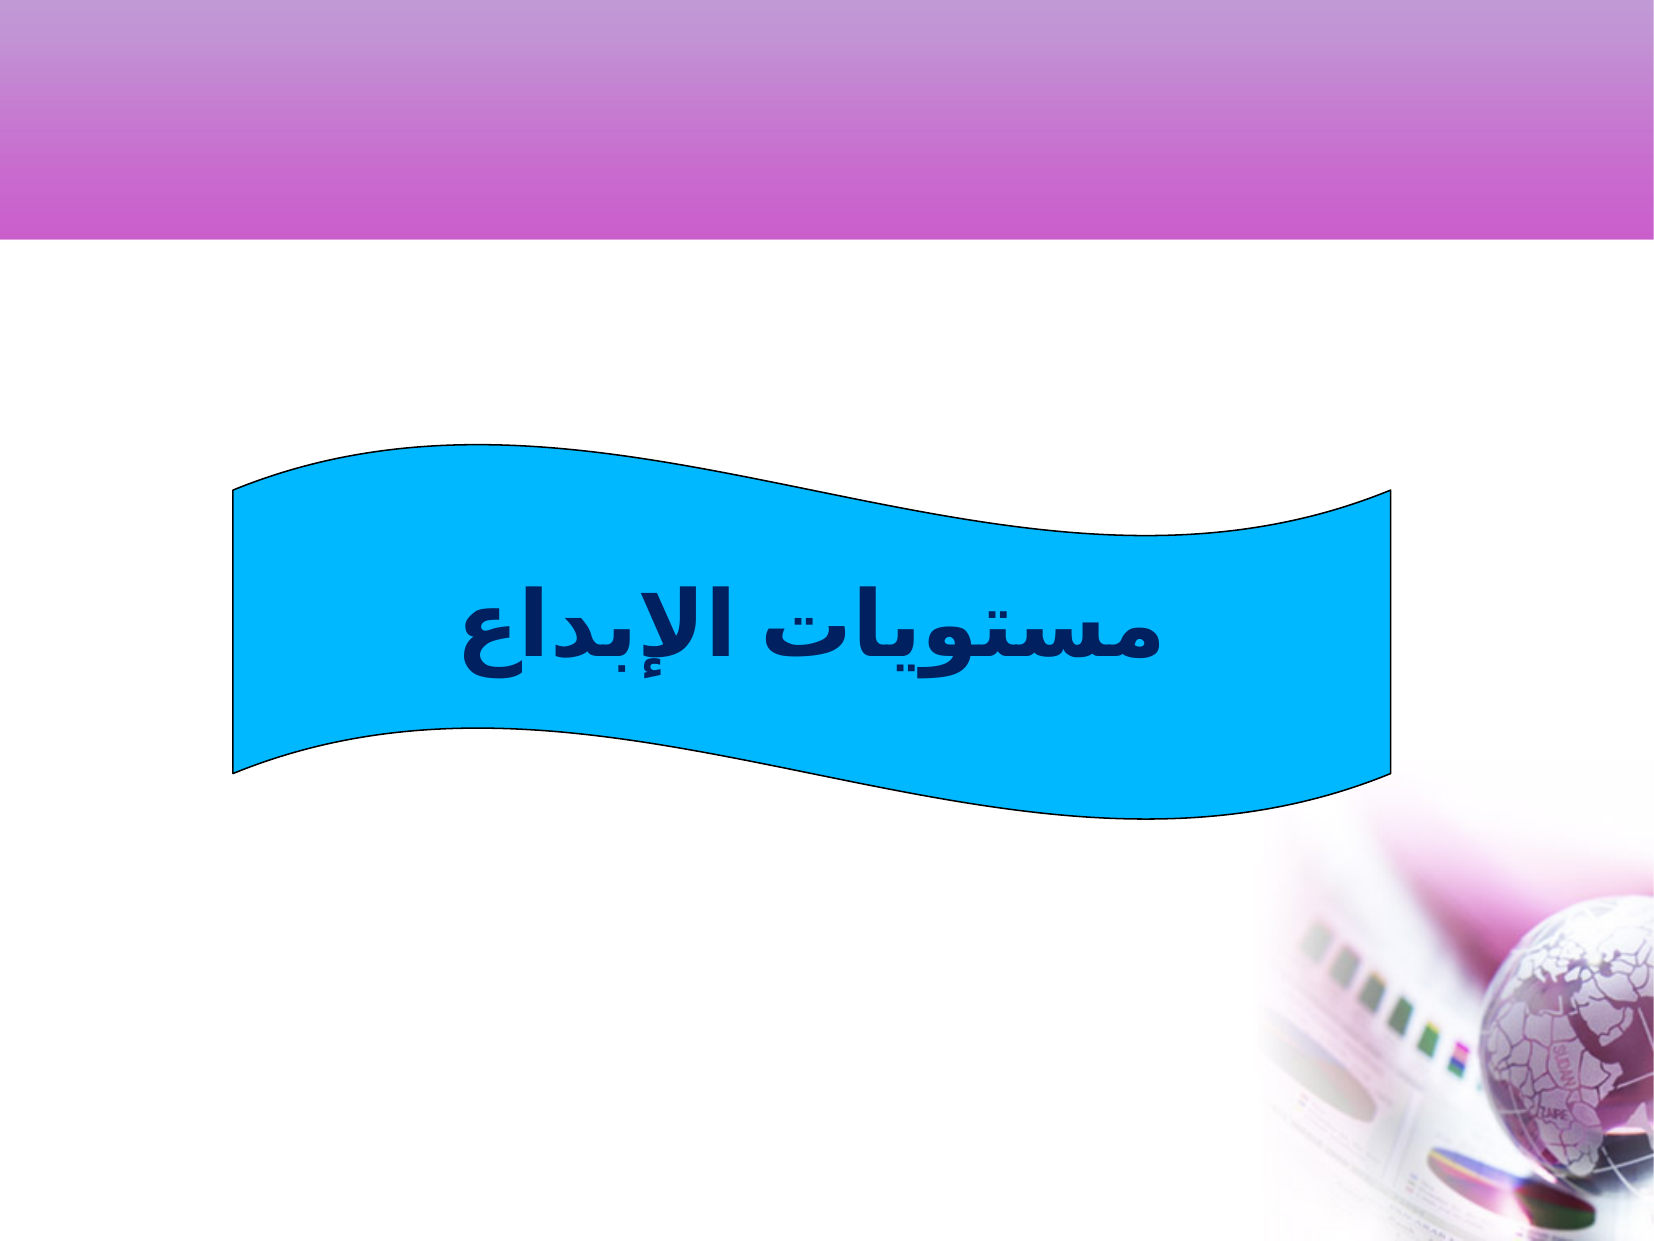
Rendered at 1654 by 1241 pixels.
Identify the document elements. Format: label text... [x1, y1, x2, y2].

picture [0, 0, 1654, 1241]
text_box مستويات الإبداع [232, 444, 1391, 820]
